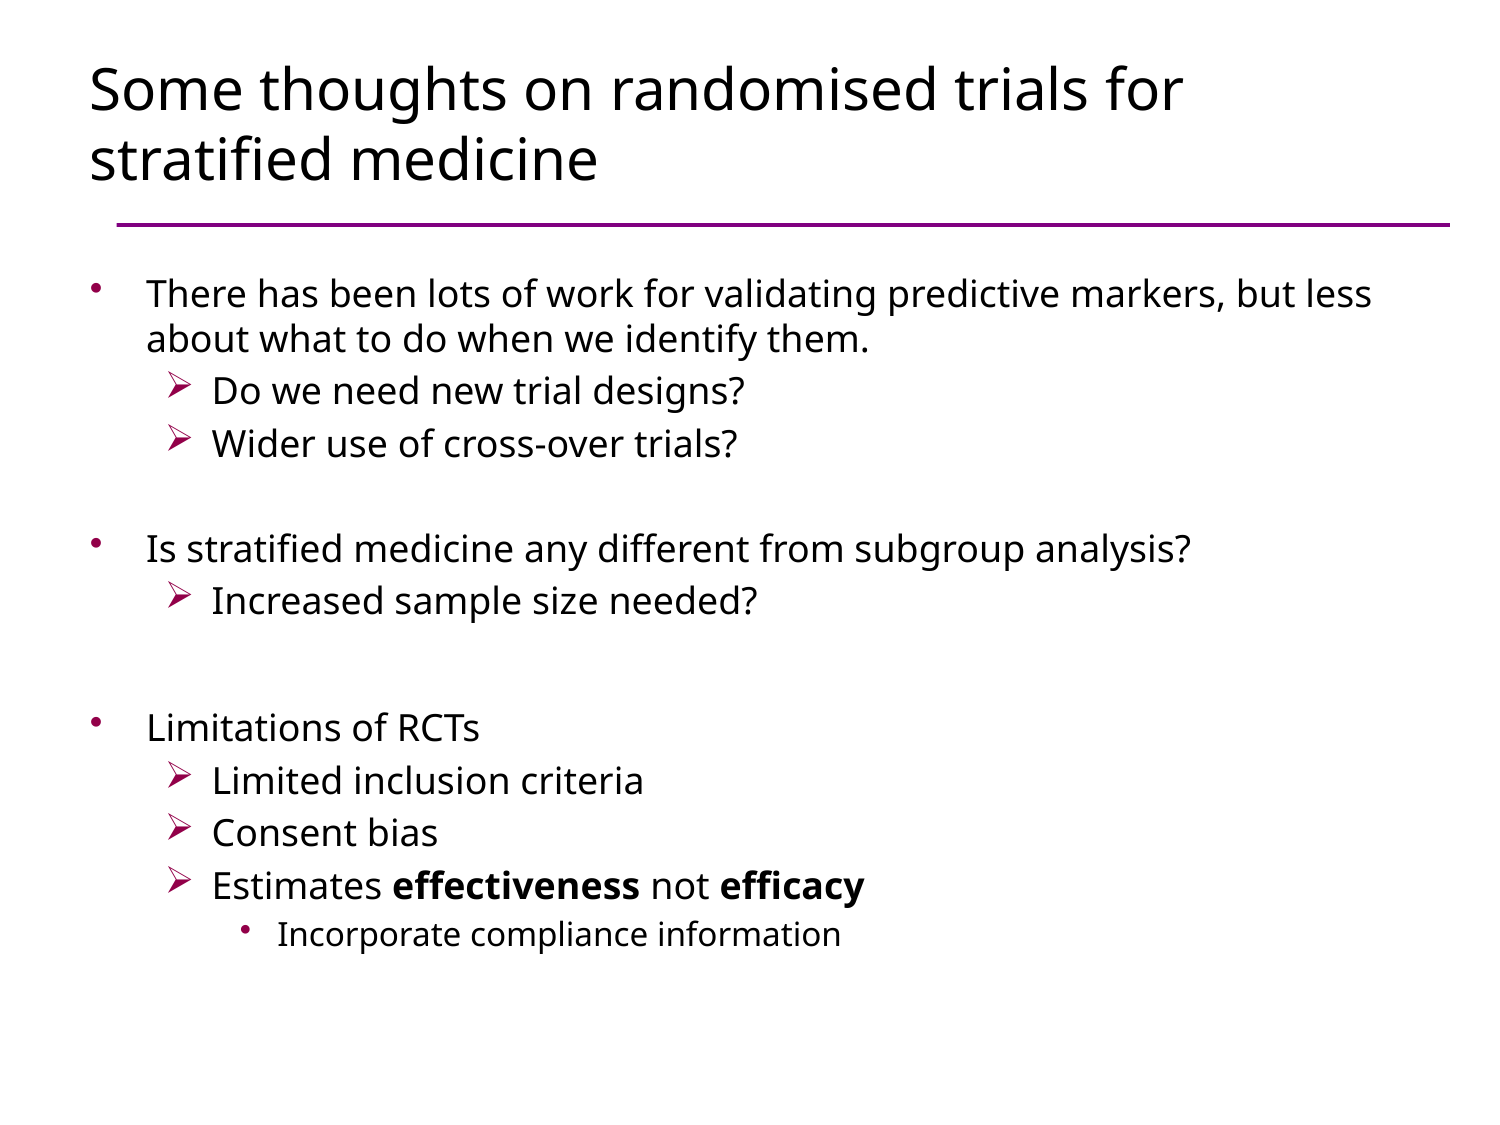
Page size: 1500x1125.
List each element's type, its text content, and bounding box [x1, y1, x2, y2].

list There has been lots of work for validating predictive markers, but less about what to do when we identify them. Do we need new trial designs? Wider use of cross-over trials? Is stratified medicine any different from subgroup analysis? Increased sample size needed? Limitations of RCTs Limited inclusion criteria Consent bias Estimates effectiveness not efficacy Incorporate compliance information [75, 262, 1425, 1005]
title Some thoughts on randomised trials for stratified medicine [75, 45, 1425, 233]
